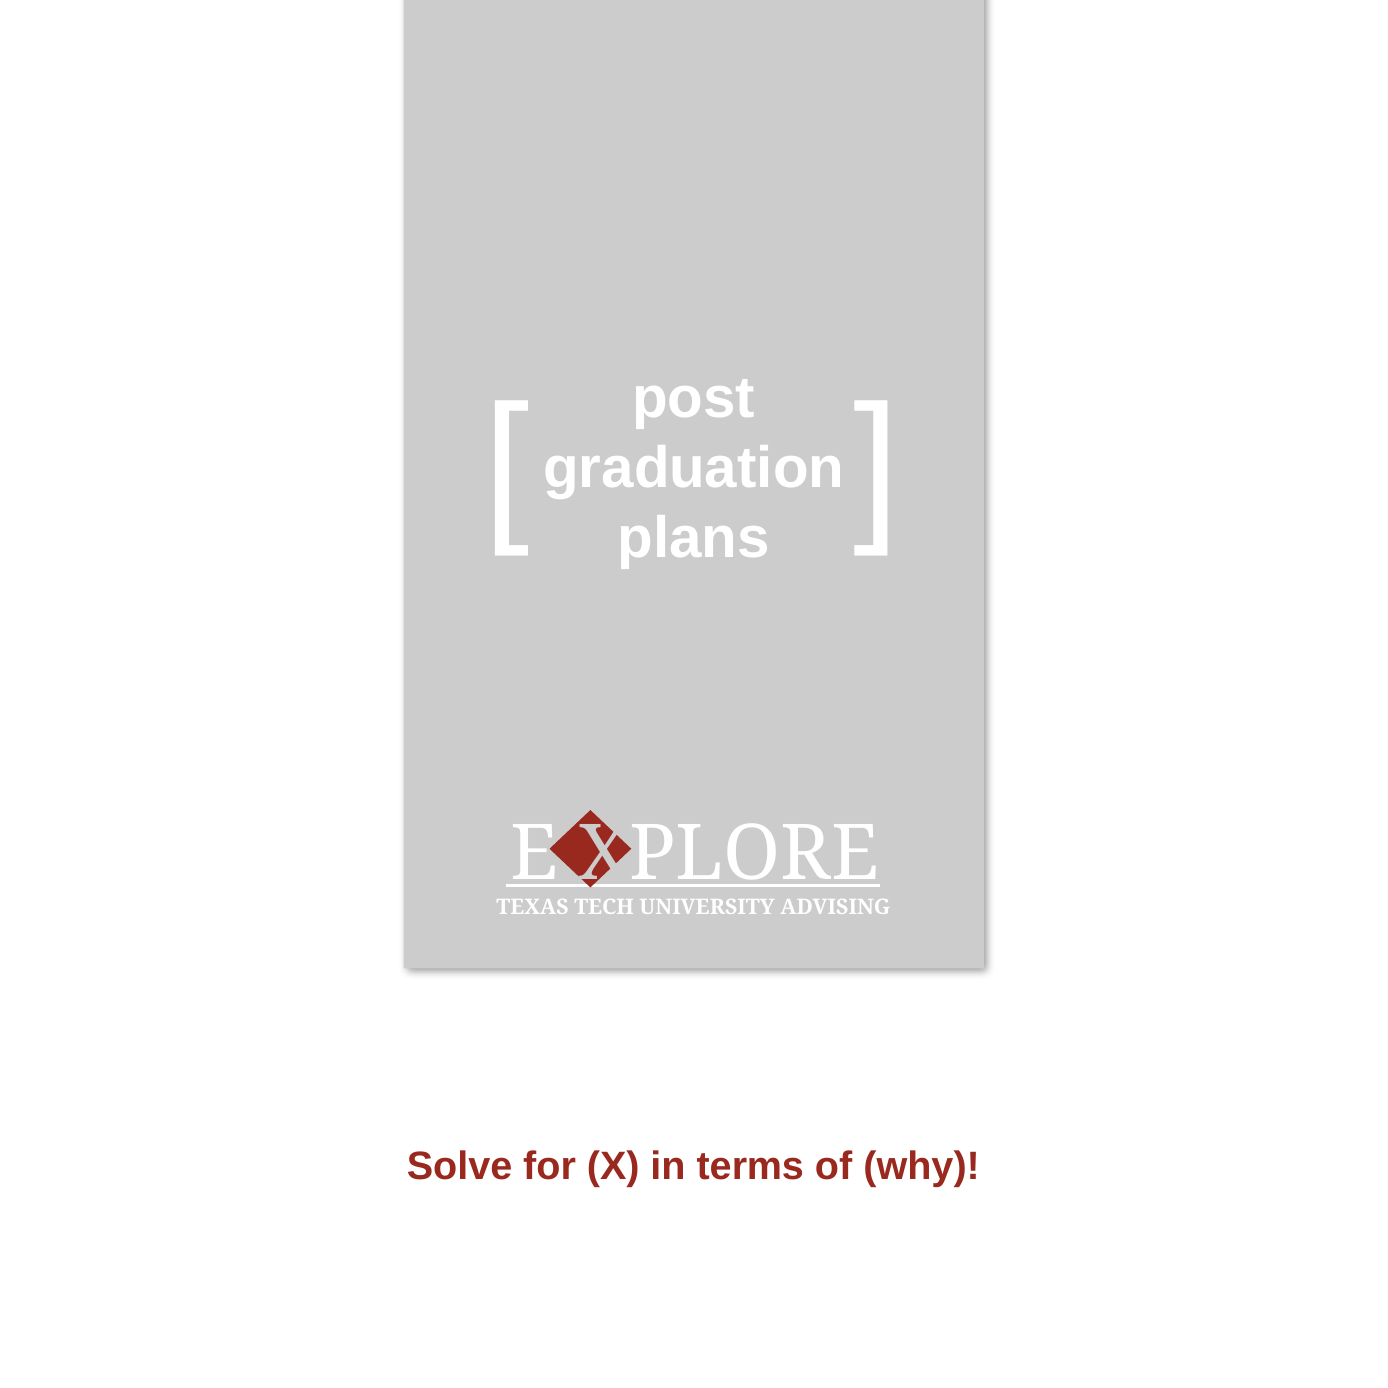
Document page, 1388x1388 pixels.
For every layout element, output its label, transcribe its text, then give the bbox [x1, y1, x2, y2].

text_box Solve for (X) in terms of (why)! [365, 1132, 1023, 1195]
text_box [ ] [468, 347, 926, 563]
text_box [479, 795, 908, 927]
text_box post graduation plans [402, 0, 985, 969]
